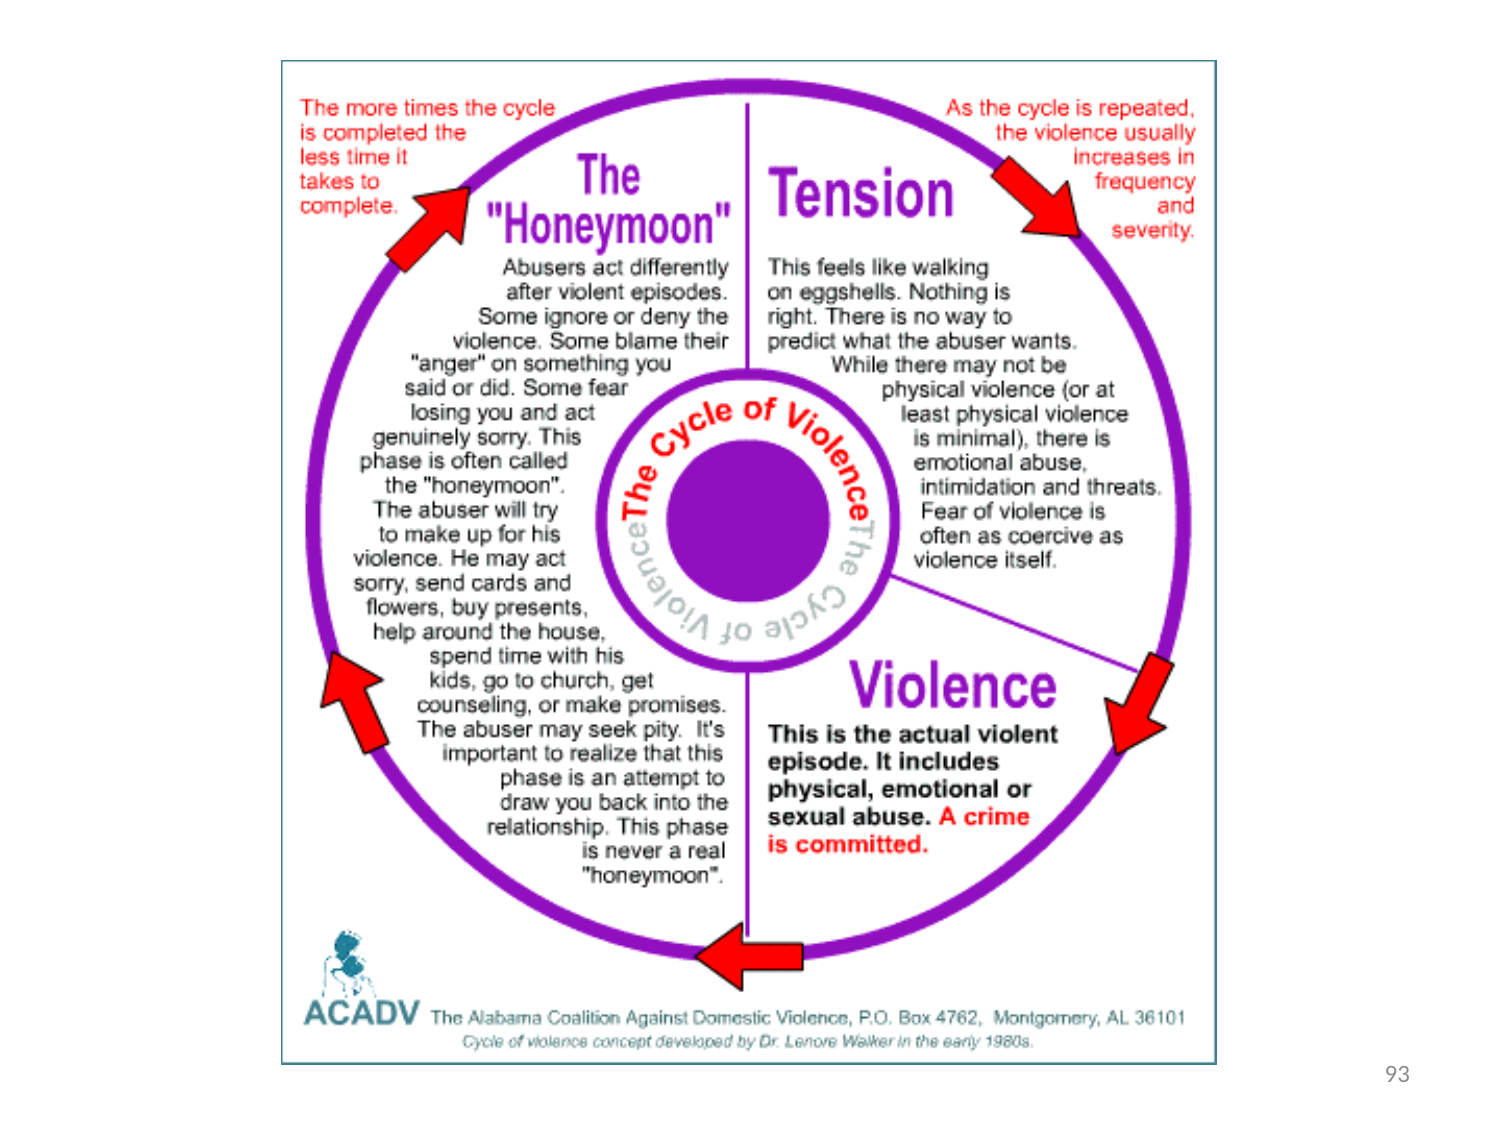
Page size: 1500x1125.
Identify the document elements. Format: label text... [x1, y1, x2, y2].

picture [280, 60, 1217, 1065]
slide_number 93 [1074, 1042, 1425, 1103]
